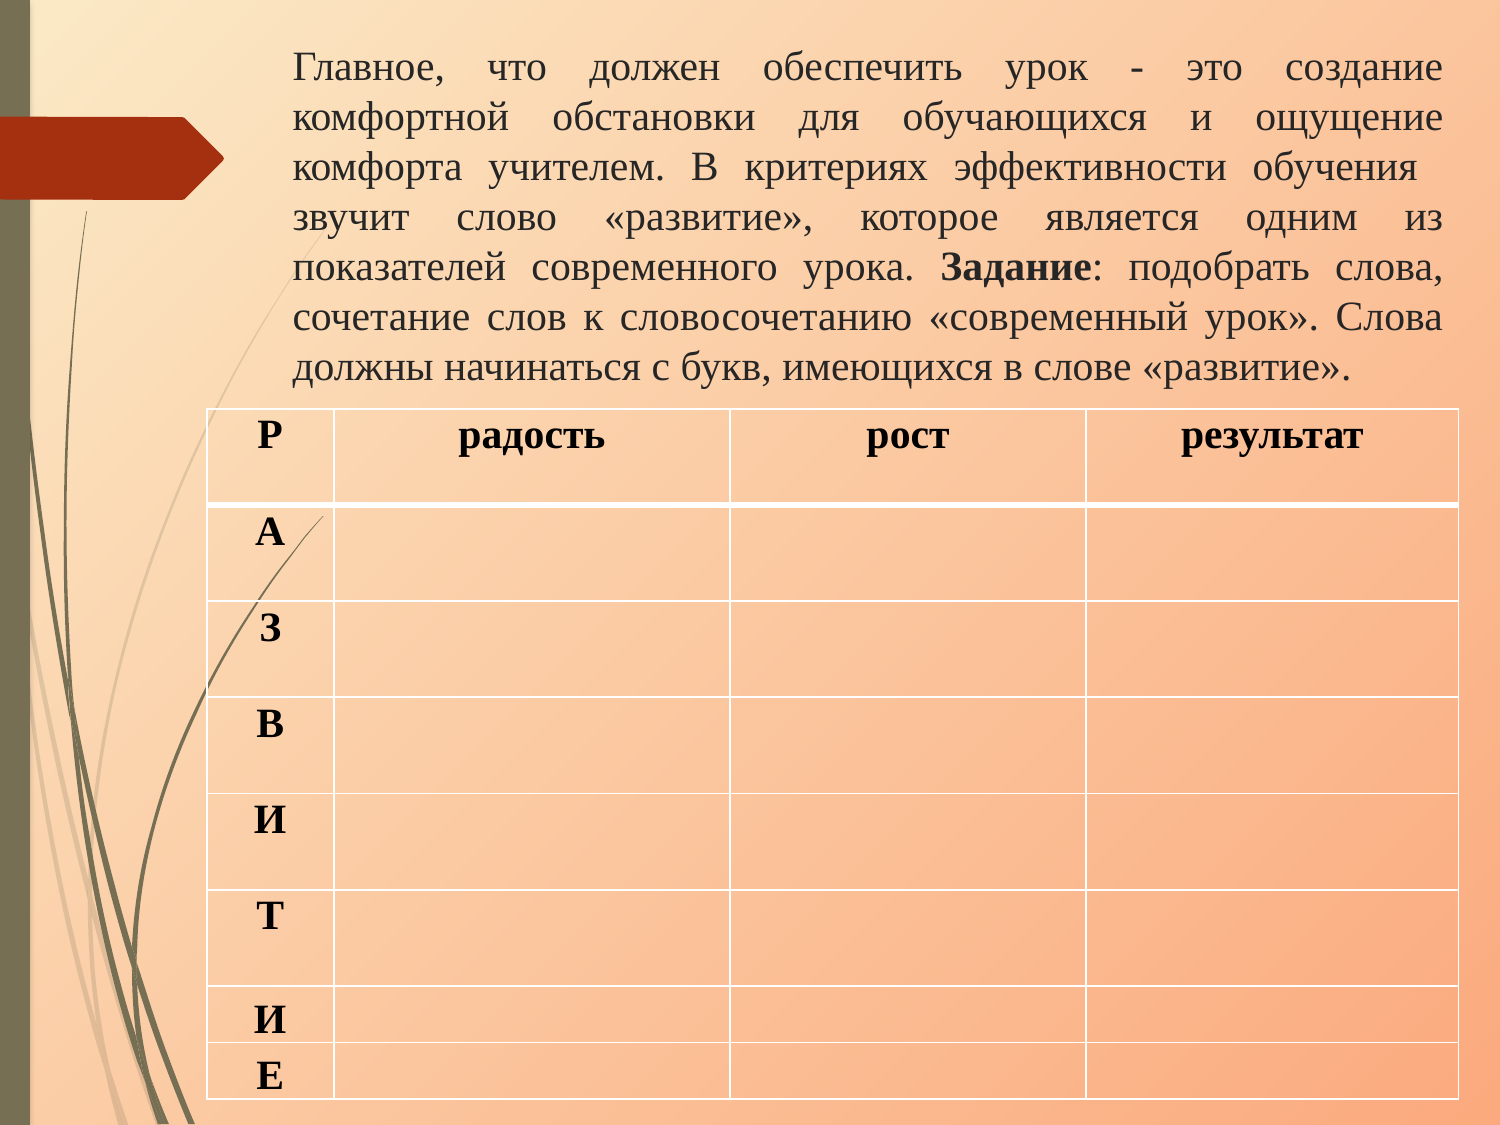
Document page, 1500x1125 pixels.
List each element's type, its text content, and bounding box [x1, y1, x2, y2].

table_cell [1087, 1043, 1458, 1098]
table_cell В [208, 698, 333, 793]
table_header радость [335, 410, 729, 502]
table_cell [335, 987, 729, 1042]
table_cell [1087, 602, 1458, 696]
table_cell И [208, 794, 333, 889]
table_cell [731, 794, 1085, 889]
table_cell [731, 698, 1085, 793]
table_cell [1087, 698, 1458, 793]
table_cell [335, 602, 729, 696]
title Главное, что должен обеспечить урок - это создание комфортной обстановки для обучающихся и ощущение комфорта учителем. В критериях эффективности обучения звучит слово «развитие», которое является одним из показателей современного урока. Задание: подобрать слова, сочетание слов к словосочетанию «современный урок». Слова должны начинаться с букв, имеющихся в слове «развитие». [277, 30, 1459, 242]
table_cell Т [208, 891, 333, 985]
table_cell [1087, 891, 1458, 985]
table_cell [731, 508, 1085, 600]
table_cell [335, 891, 729, 985]
table_cell [731, 602, 1085, 696]
table_cell [335, 794, 729, 889]
table_cell Е [208, 1043, 333, 1098]
table_cell А [208, 508, 333, 600]
table_header результат [1087, 410, 1458, 502]
table_cell И [208, 987, 333, 1042]
table_header Р [208, 410, 333, 502]
table_cell З [208, 602, 333, 696]
table_cell [731, 891, 1085, 985]
table_cell [1087, 987, 1458, 1042]
table_cell [335, 508, 729, 600]
table_cell [335, 1043, 729, 1098]
table_cell [731, 987, 1085, 1042]
table_cell [335, 698, 729, 793]
table_cell [731, 1043, 1085, 1098]
table_header рост [731, 410, 1085, 502]
table_cell [1087, 508, 1458, 600]
table_cell [1087, 794, 1458, 889]
